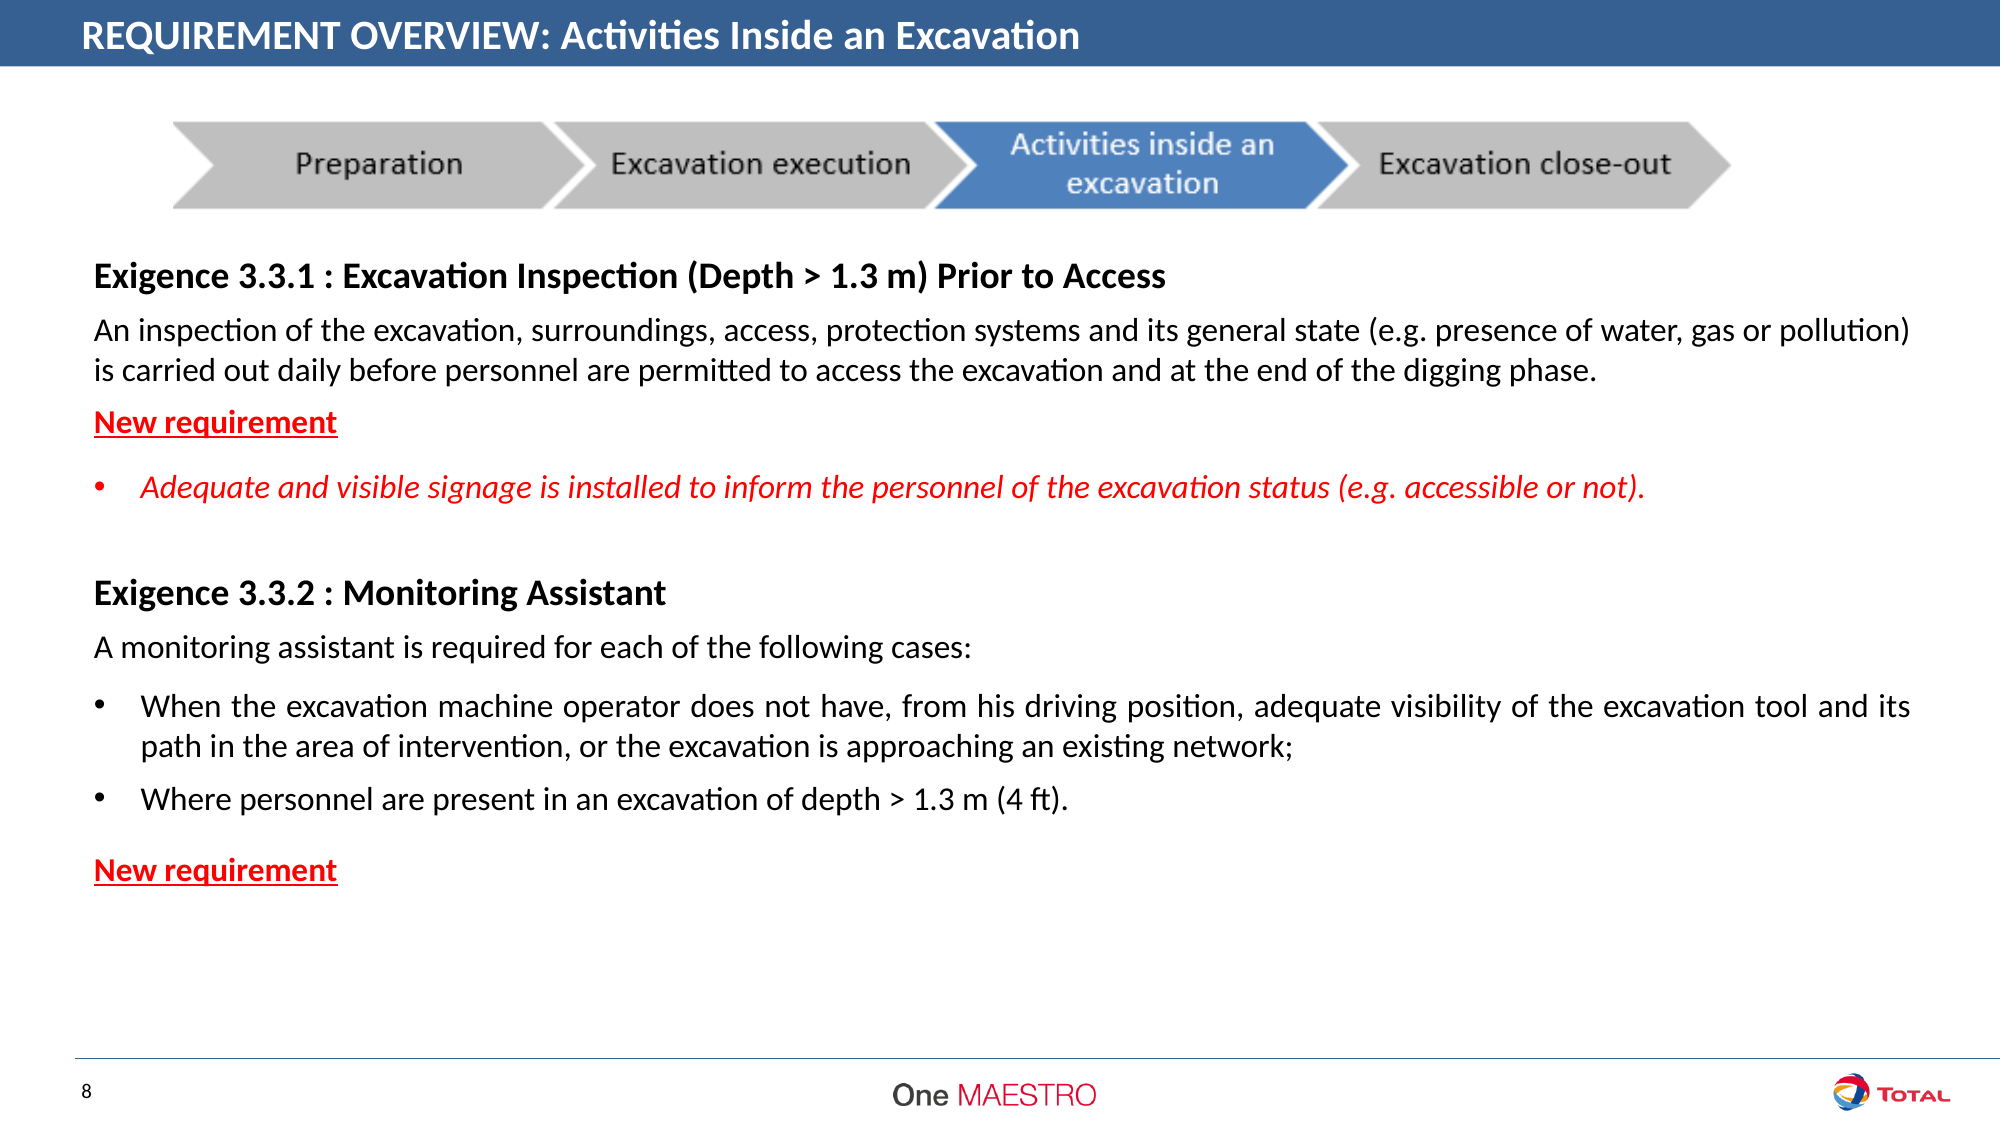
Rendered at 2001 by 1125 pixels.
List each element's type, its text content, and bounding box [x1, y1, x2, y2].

picture [893, 1083, 1096, 1106]
picture [173, 103, 1750, 215]
list REQUIREMENT OVERVIEW: Activities Inside an Excavation [66, 0, 1638, 67]
picture [1826, 1065, 1957, 1118]
text_box Exigence 3.3.1 : Excavation Inspection (Depth > 1.3 m) Prior to Access An inspection of the excavation, surroundings, access, protection systems and its general state (e.g. presence of water, gas or pollution) is carried out daily before personnel are permitted to access the excavation and at the end of the digging phase. New requirement Adequate and visible signage is installed to inform the personnel of the excavation status (e.g. accessible or not). Exigence 3.3.2 : Monitoring Assistant A monitoring assistant is required for each of the following cases: When the excavation machine operator does not have, from his driving position, adequate visibility of the excavation tool and its path in the area of intervention, or the excavation is approaching an existing network; Where personnel are present in an excavation of depth > 1.3 m (4 ft). New requirement [79, 243, 1929, 1069]
